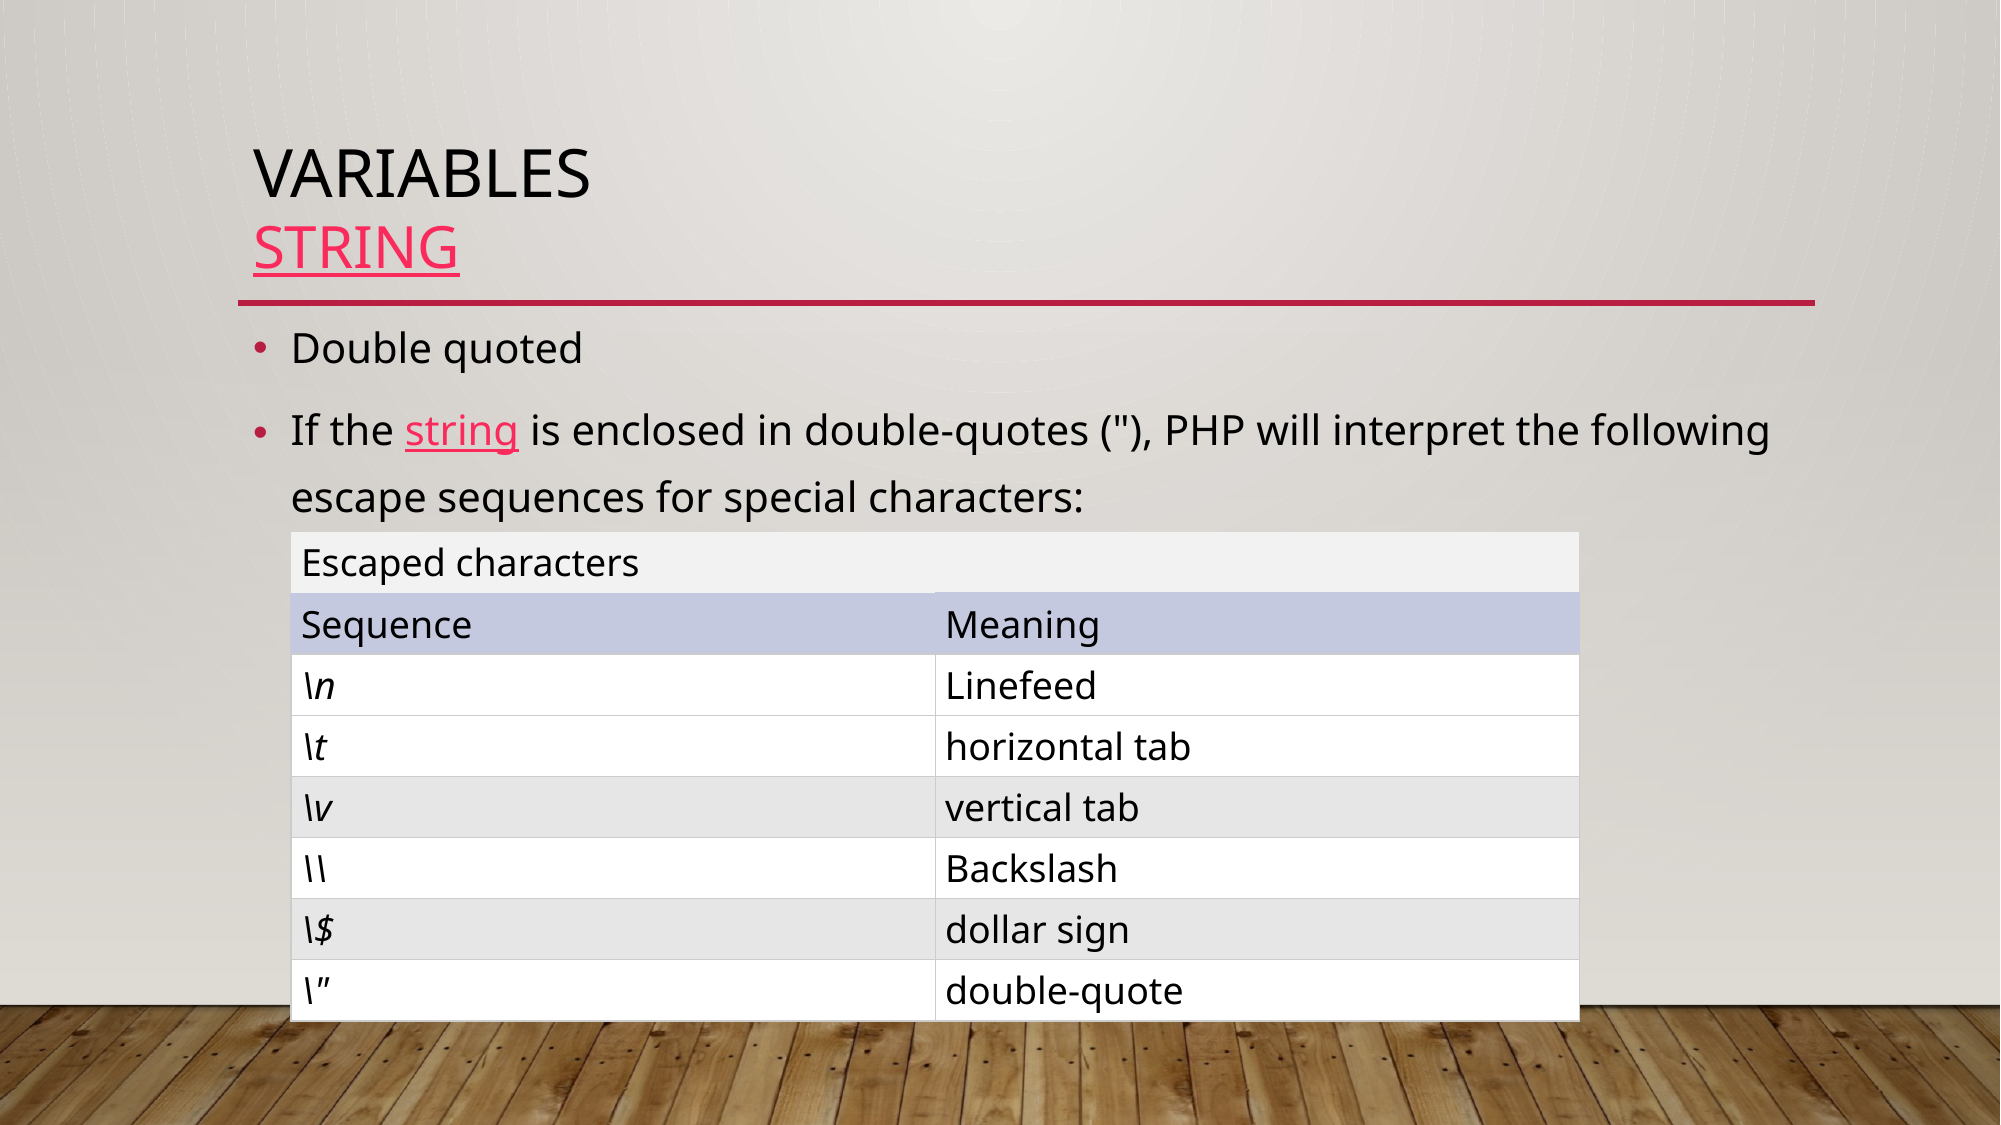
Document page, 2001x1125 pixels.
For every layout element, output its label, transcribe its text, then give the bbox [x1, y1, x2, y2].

table_cell Meaning [936, 594, 1579, 653]
table_cell \v [292, 777, 935, 837]
list Double quoted If the string is enclosed in double-quotes ("), PHP will interpret the following escape sequences for special characters: [238, 304, 1814, 1005]
table_cell Sequence [292, 593, 935, 653]
picture [0, 1005, 2000, 1125]
table_cell Backslash [936, 838, 1579, 898]
table_cell vertical tab [936, 777, 1579, 837]
title Variables string [238, 131, 1814, 304]
table_cell Linefeed [936, 655, 1579, 715]
table_cell \n [292, 655, 935, 715]
table_cell dollar sign [936, 899, 1579, 959]
table_cell double-quote [936, 960, 1579, 1020]
table_cell \" [292, 960, 935, 1020]
table_cell \$ [292, 899, 935, 959]
table_header Escaped characters [291, 532, 1579, 593]
table_cell horizontal tab [936, 716, 1579, 776]
table_cell \\ [292, 838, 935, 898]
table_cell \t [292, 716, 935, 776]
